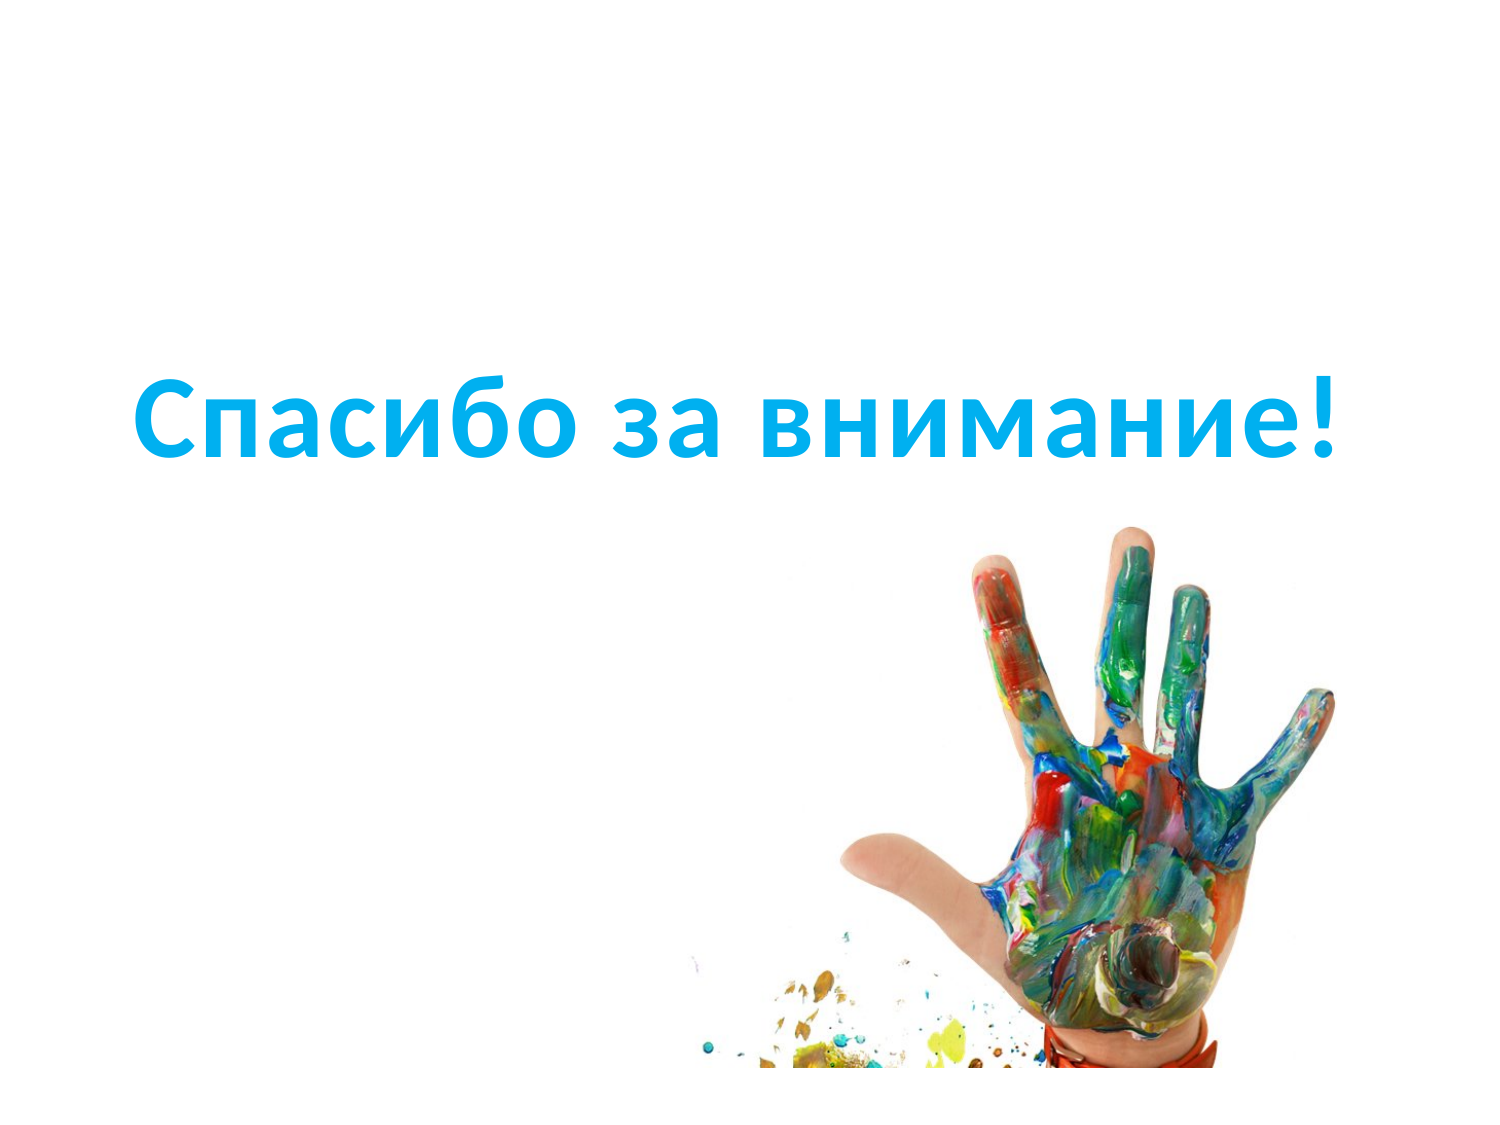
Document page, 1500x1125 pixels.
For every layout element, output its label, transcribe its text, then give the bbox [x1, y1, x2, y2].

title Спасибо за внимание! [112, 267, 1400, 657]
picture [678, 525, 1337, 1069]
